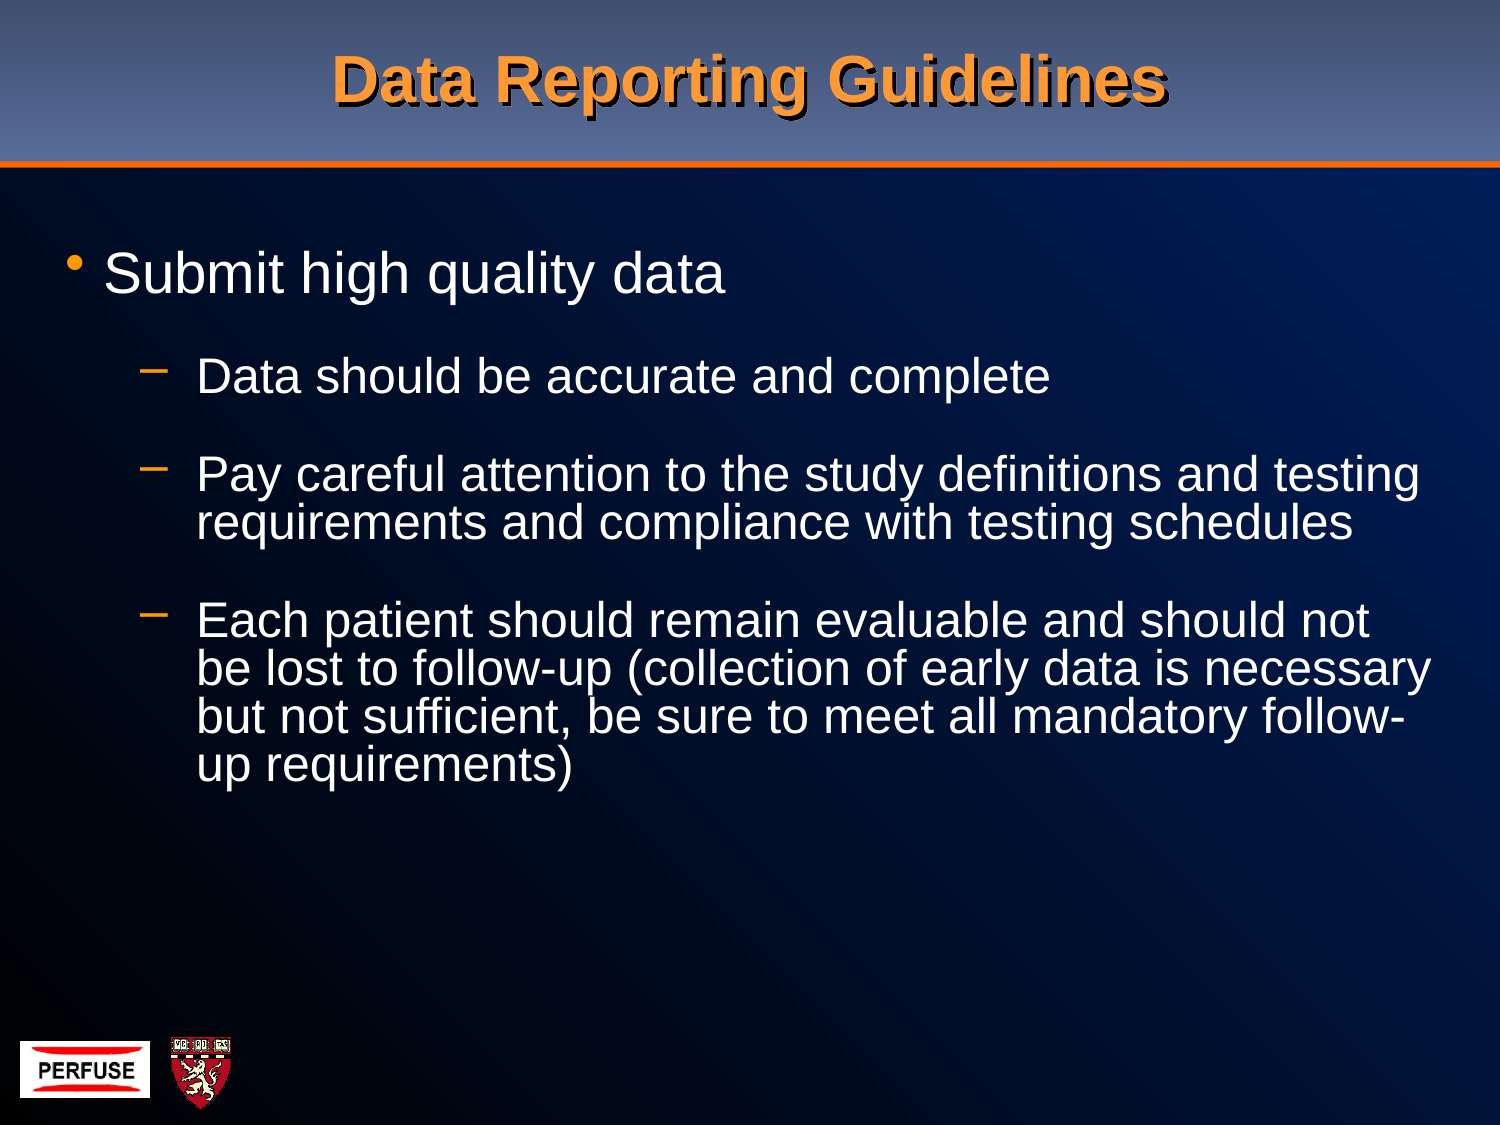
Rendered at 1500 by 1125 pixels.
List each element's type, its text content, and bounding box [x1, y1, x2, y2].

list Submit high quality data Data should be accurate and complete Pay careful attention to the study definitions and testing requirements and compliance with testing schedules Each patient should remain evaluable and should not be lost to follow-up (collection of early data is necessary but not sufficient, be sure to meet all mandatory follow-up requirements) [49, 241, 1451, 963]
picture [168, 1034, 234, 1110]
title Data Reporting Guidelines [0, 0, 1500, 164]
picture [20, 1041, 150, 1098]
